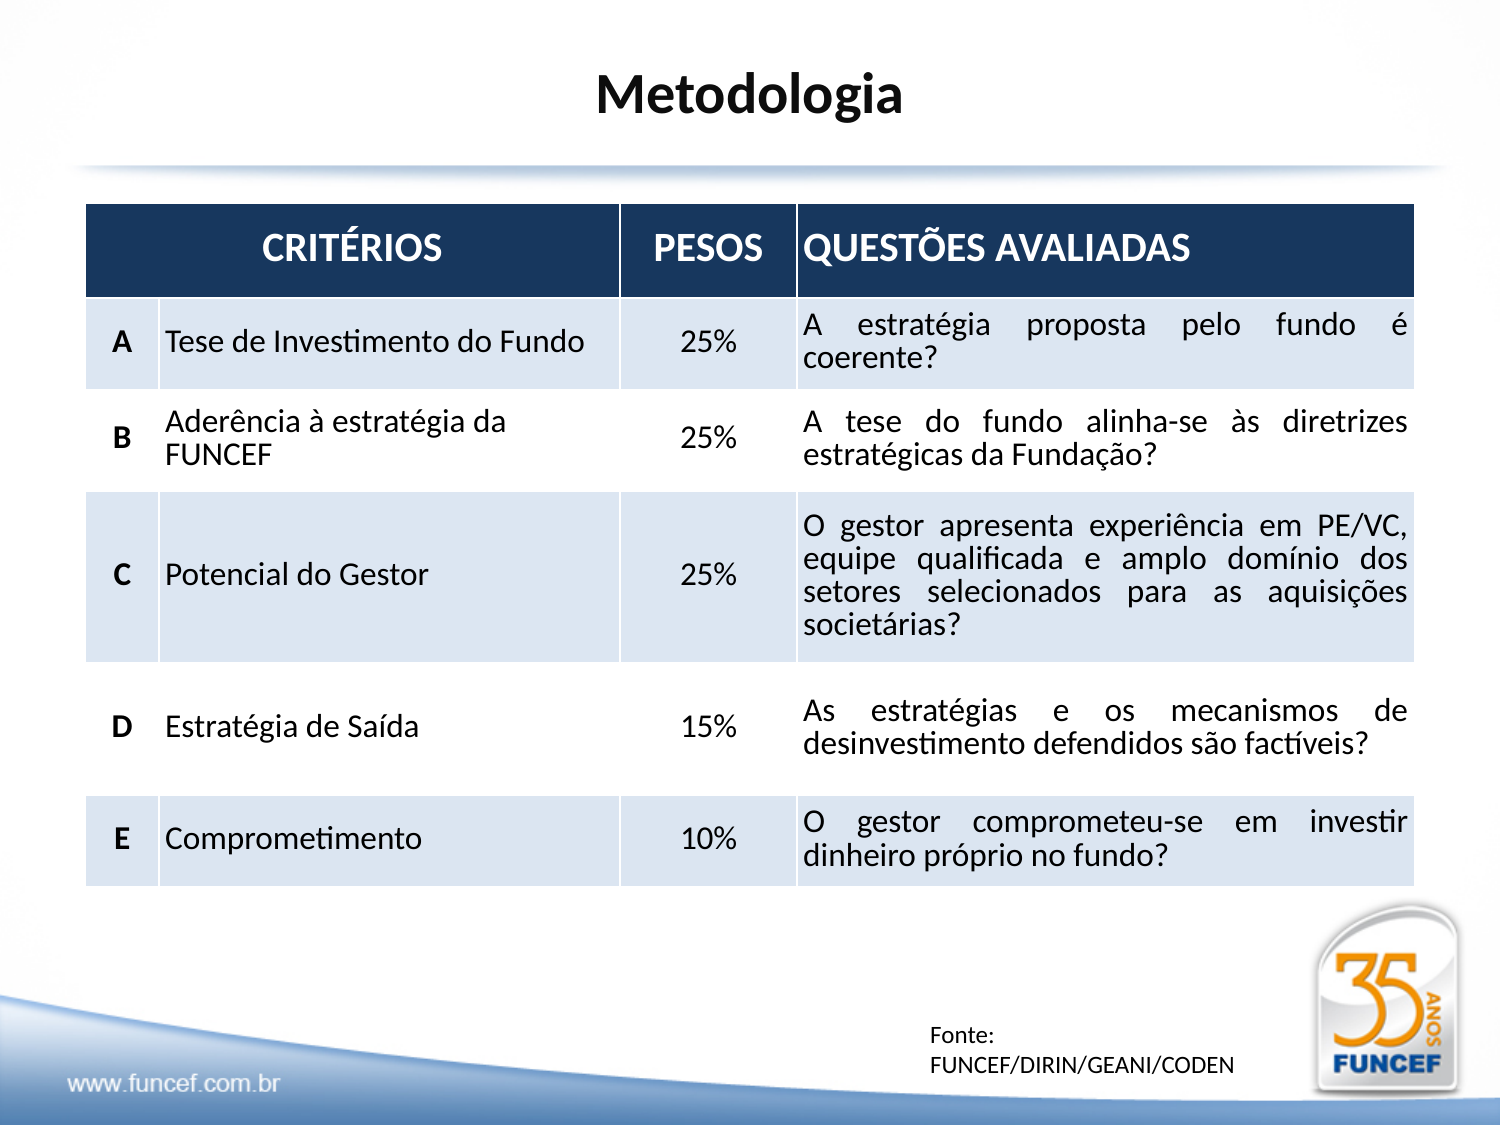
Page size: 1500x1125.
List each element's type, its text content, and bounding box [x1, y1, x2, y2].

table_cell Comprometimento [160, 796, 619, 886]
table_cell O gestor apresenta experiência em PE/VC, equipe qualificada e amplo domínio dos setores selecionados para as aquisições societárias? [798, 492, 1414, 662]
table_cell O gestor comprometeu-se em investir dinheiro próprio no fundo? [798, 796, 1414, 886]
table_header QUESTÕES AVALIADAS [798, 204, 1414, 297]
table_cell Aderência à estratégia da FUNCEF [160, 390, 619, 491]
table_cell 25% [621, 492, 796, 662]
table_cell A estratégia proposta pelo fundo é coerente? [798, 299, 1414, 389]
table_cell 25% [621, 390, 796, 491]
table_cell B [86, 390, 158, 491]
table_cell D [86, 664, 158, 794]
table_cell As estratégias e os mecanismos de desinvestimento defendidos são factíveis? [798, 664, 1414, 794]
table_header CRITÉRIOS [86, 204, 619, 297]
table_cell E [86, 796, 158, 886]
picture [0, 0, 1500, 1125]
table_cell Potencial do Gestor [160, 492, 619, 662]
table_header PESOS [621, 204, 796, 297]
table_cell 10% [621, 796, 796, 886]
text_box Fonte: FUNCEF/DIRIN/GEANI/CODEN [915, 1011, 1312, 1086]
table_cell 15% [621, 664, 796, 794]
table_cell Estratégia de Saída [160, 664, 619, 794]
title Metodologia [74, 18, 1426, 162]
table_cell 25% [621, 299, 796, 389]
table_cell A tese do fundo alinha-se às diretrizes estratégicas da Fundação? [798, 390, 1414, 491]
table_cell C [86, 492, 158, 662]
table_cell A [86, 299, 158, 389]
table_cell Tese de Investimento do Fundo [160, 299, 619, 389]
